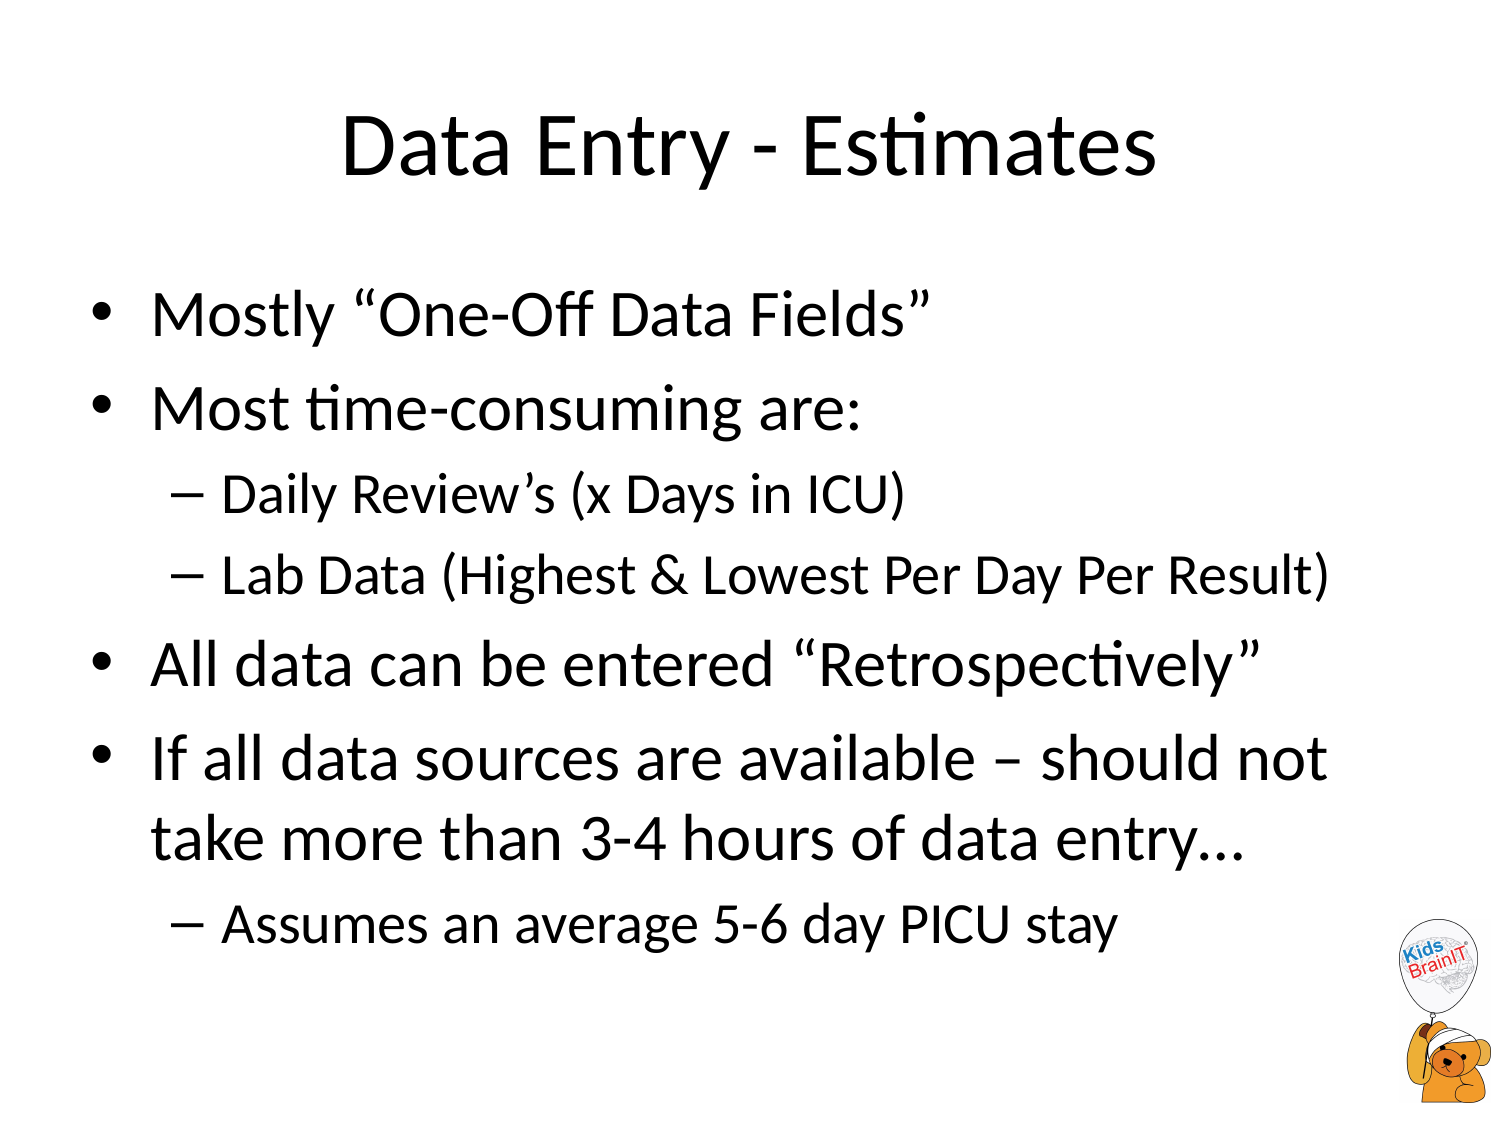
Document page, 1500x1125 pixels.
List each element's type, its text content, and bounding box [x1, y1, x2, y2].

picture [1399, 919, 1491, 1103]
title Data Entry - Estimates [75, 45, 1425, 233]
list Mostly “One-Off Data Fields” Most time-consuming are: Daily Review’s (x Days in ICU) Lab Data (Highest & Lowest Per Day Per Result) All data can be entered “Retrospectively” If all data sources are available – should not take more than 3-4 hours of data entry… Assumes an average 5-6 day PICU stay [75, 262, 1425, 1005]
